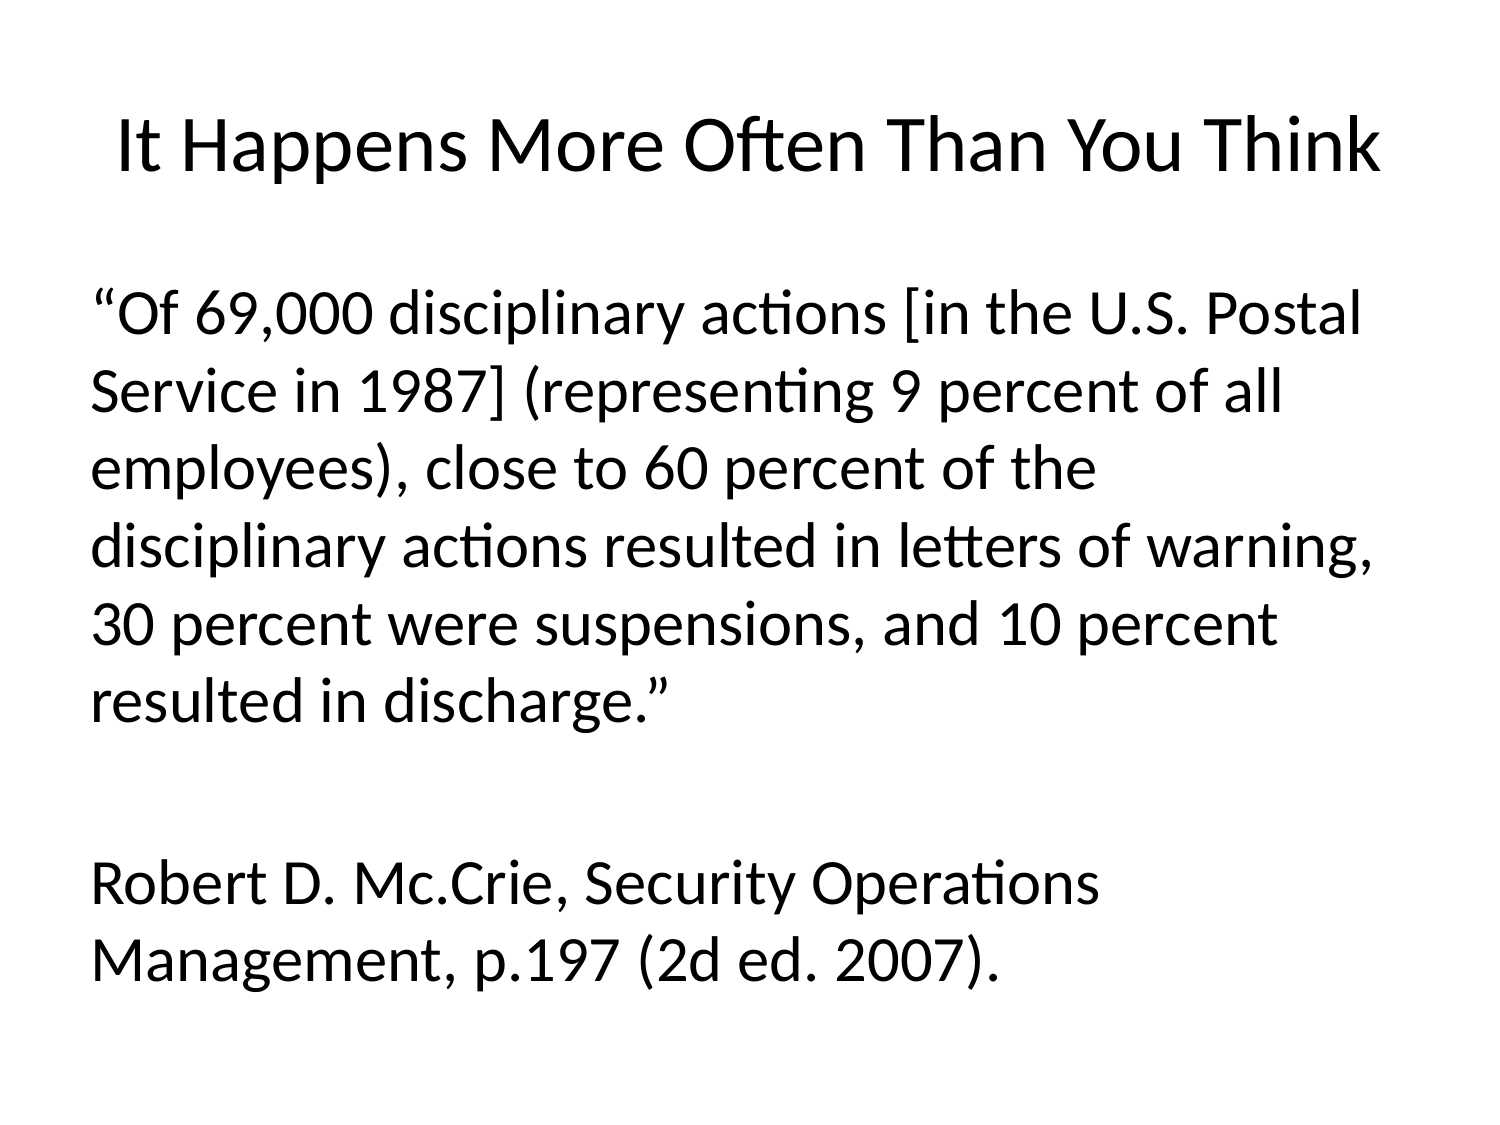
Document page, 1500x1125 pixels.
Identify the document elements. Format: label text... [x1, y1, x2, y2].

list “Of 69,000 disciplinary actions [in the U.S. Postal Service in 1987] (representing 9 percent of all employees), close to 60 percent of the disciplinary actions resulted in letters of warning, 30 percent were suspensions, and 10 percent resulted in discharge.” Robert D. Mc.Crie, Security Operations Management, p.197 (2d ed. 2007). [75, 262, 1425, 1005]
title It Happens More Often Than You Think [75, 45, 1425, 233]
